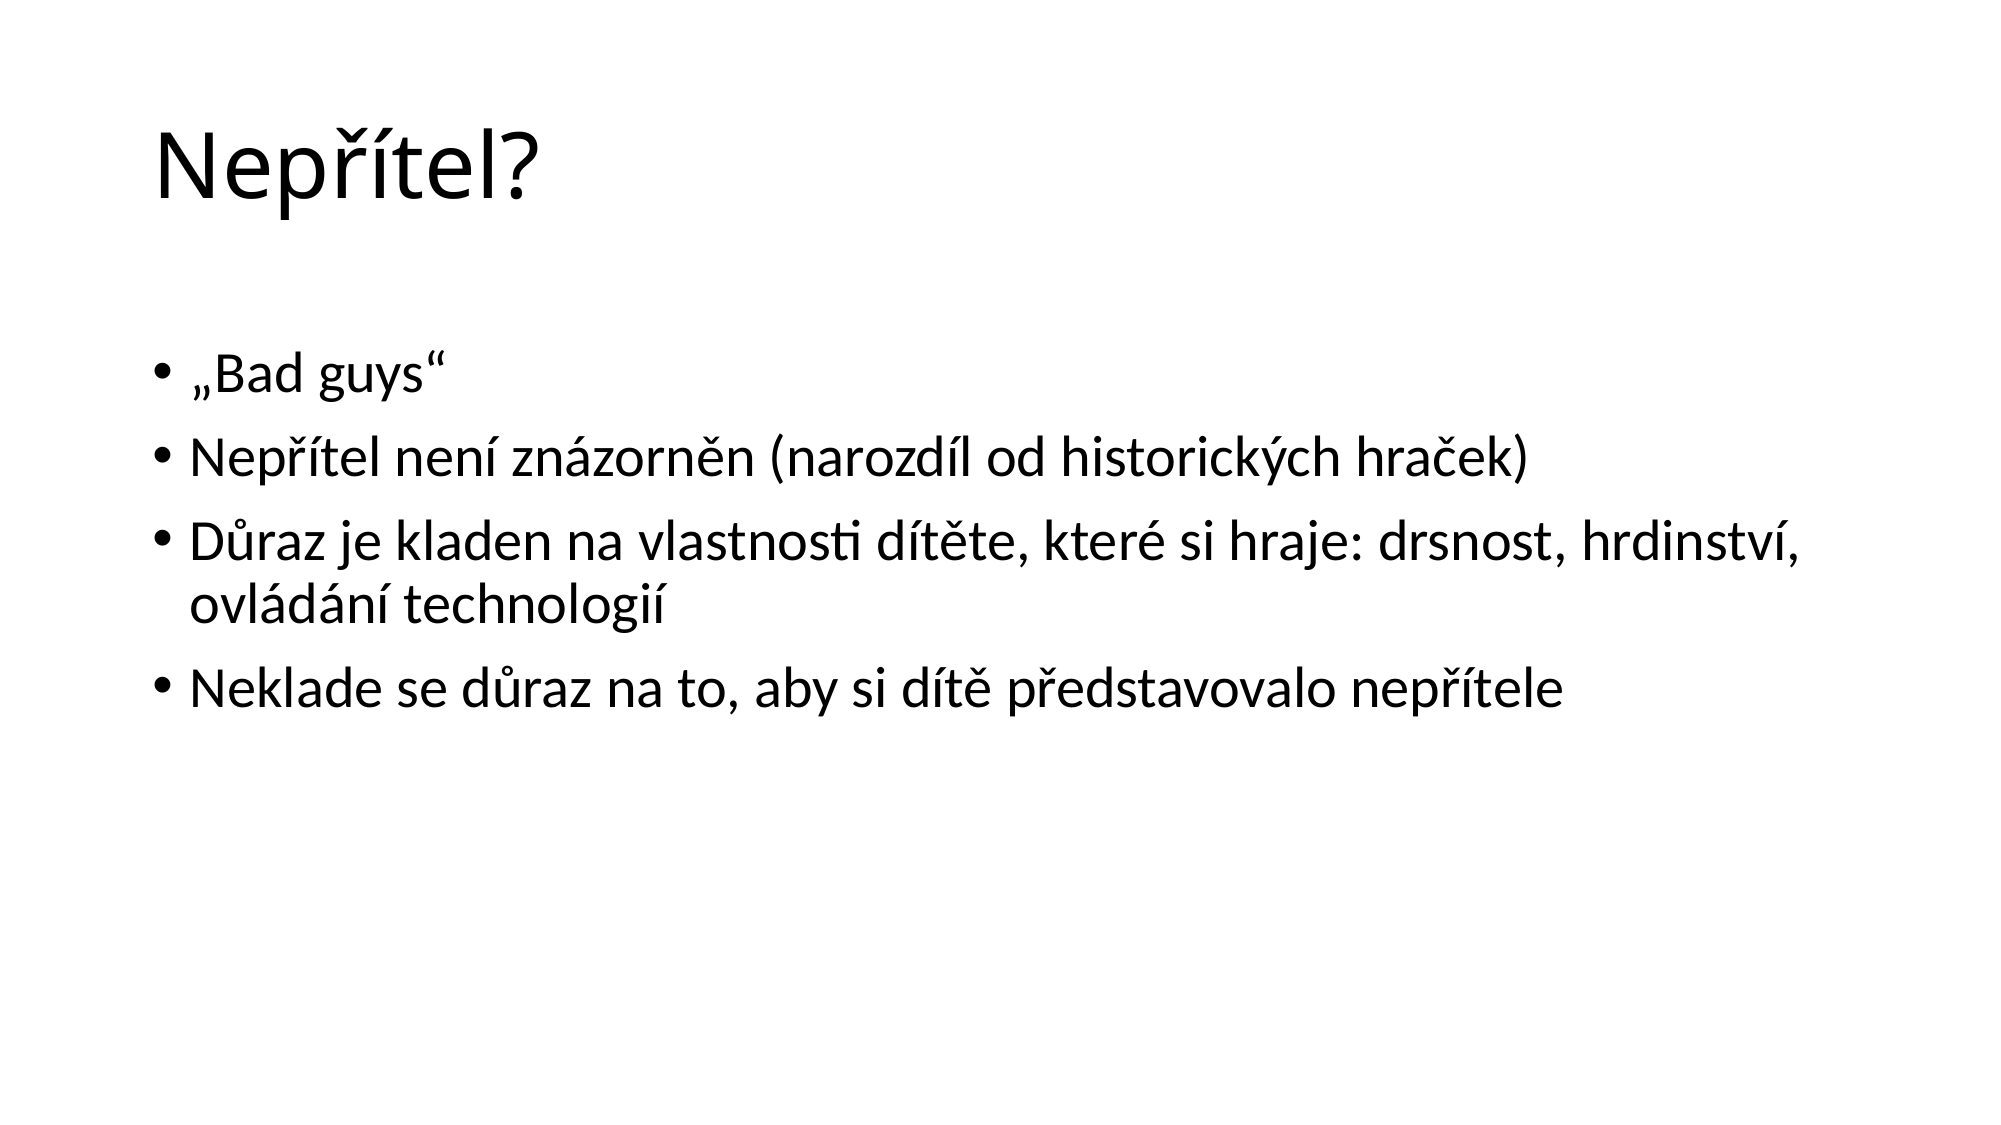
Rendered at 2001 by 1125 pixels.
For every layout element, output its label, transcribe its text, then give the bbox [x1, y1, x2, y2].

title Nepřítel? [137, 59, 1863, 278]
list „Bad guys“ Nepřítel není znázorněn (narozdíl od historických hraček) Důraz je kladen na vlastnosti dítěte, které si hraje: drsnost, hrdinství, ovládání technologií Neklade se důraz na to, aby si dítě představovalo nepřítele [137, 334, 1863, 1014]
